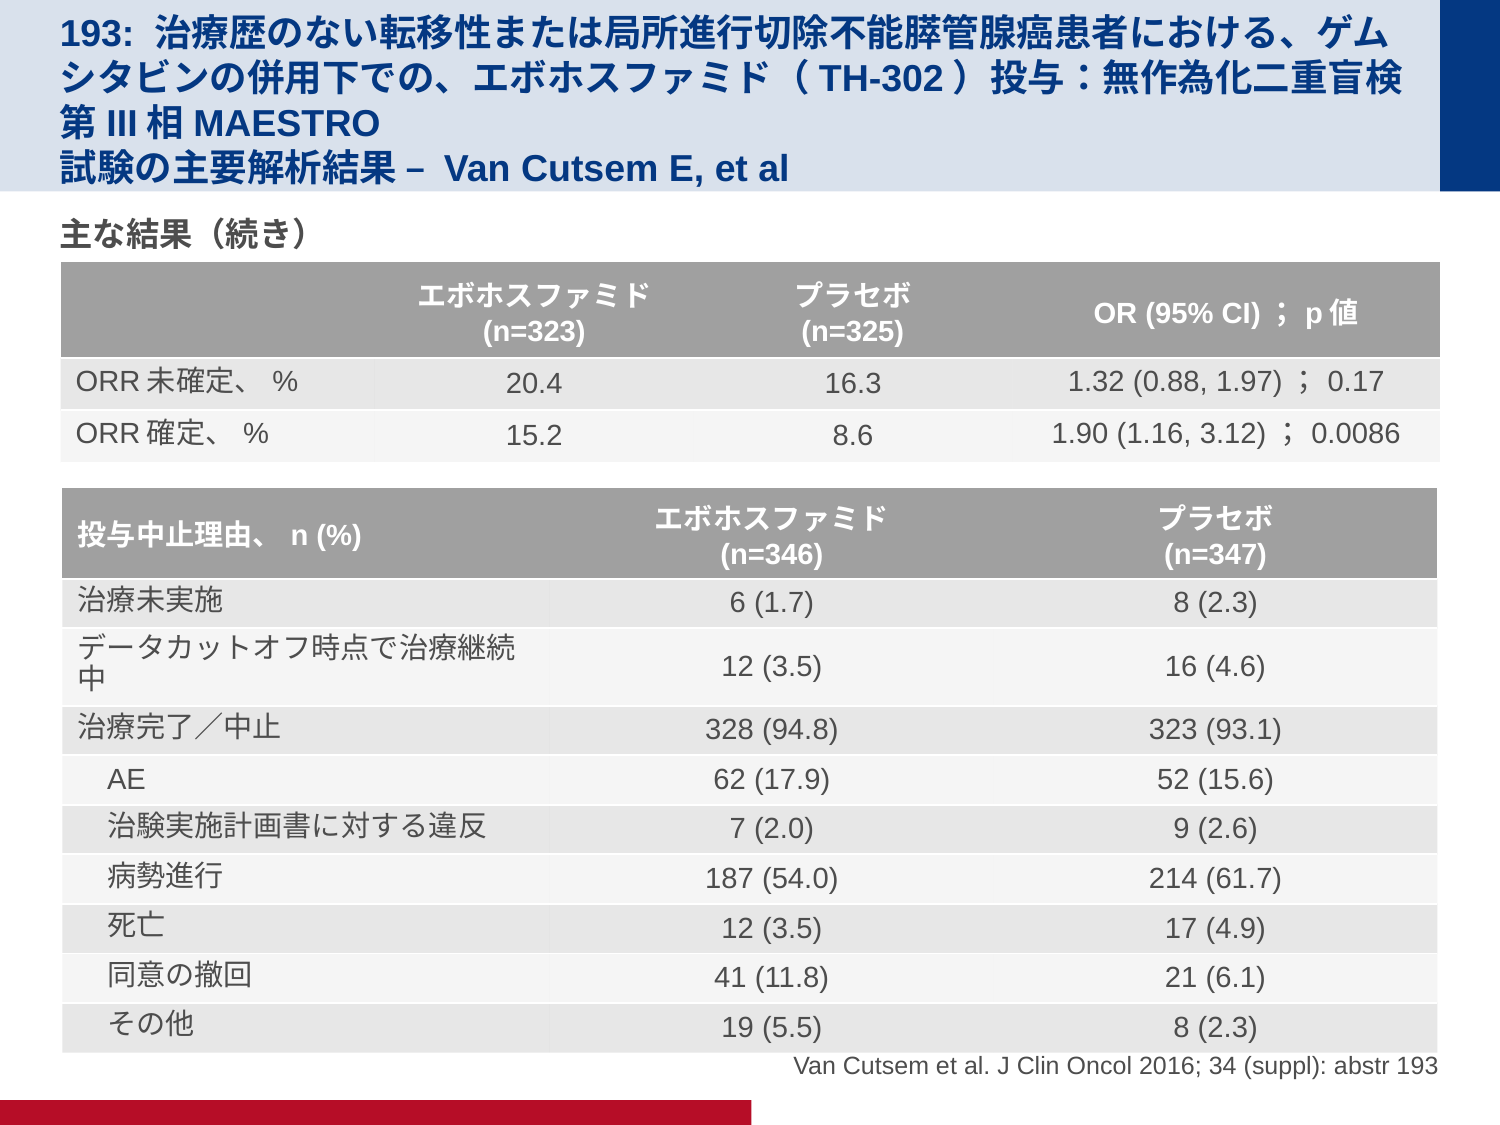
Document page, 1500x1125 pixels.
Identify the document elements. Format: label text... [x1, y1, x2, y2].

table_cell データカットオフ時点で治療継続中 [62, 629, 550, 705]
table_cell 52 (15.6) [994, 756, 1437, 804]
table_cell ORR確定、% [61, 411, 375, 462]
list Van Cutsem et al. J Clin Oncol 2016; 34 (suppl): abstr 193 [762, 999, 1441, 1080]
table_cell 同意の撤回 [62, 954, 550, 1002]
table_cell 治療未実施 [62, 580, 550, 627]
table_header エボホスファミド (n=323) [375, 262, 694, 357]
table_cell 16.3 [694, 359, 1012, 409]
table_cell 8 (2.3) [994, 1004, 1437, 1053]
table_cell 41 (11.8) [550, 954, 994, 1002]
table_cell 治療完了／中止 [62, 707, 550, 754]
table_cell 1.90 (1.16, 3.12)；0.0086 [1012, 411, 1440, 462]
table_cell 17 (4.9) [994, 905, 1437, 953]
table_header プラセボ (n=325) [694, 262, 1012, 357]
table_header エボホスファミド (n=346) [550, 488, 994, 578]
table_cell 21 (6.1) [994, 954, 1437, 1002]
table_cell 7 (2.0) [550, 806, 994, 853]
table_cell AE [62, 756, 550, 804]
table_cell 214 (61.7) [994, 855, 1437, 903]
table_cell 死亡 [62, 905, 550, 953]
table_cell 9 (2.6) [994, 806, 1437, 853]
table_cell 20.4 [375, 359, 694, 409]
table_cell 治験実施計画書に対する違反 [62, 806, 550, 853]
table_header [61, 262, 375, 357]
table_cell 8.6 [694, 411, 1012, 462]
table_cell 328 (94.8) [550, 707, 994, 754]
table_cell 187 (54.0) [550, 855, 994, 903]
table_cell その他 [62, 1004, 550, 1053]
table_cell 1.32 (0.88, 1.97)；0.17 [1012, 359, 1440, 409]
title 193: 治療歴のない転移性または局所進行切除不能膵管腺癌患者における、ゲムシタビンの併用下での、エボホスファミド（TH-302）投与：無作為化二重盲検第III相MAESTRO 試験の主要解析結果 – Van Cutsem E, et al [59, 29, 1412, 162]
table_cell ORR未確定、% [61, 359, 375, 409]
table_cell 6 (1.7) [550, 580, 994, 627]
table_cell 12 (3.5) [550, 629, 994, 705]
table_cell 19 (5.5) [550, 1004, 994, 1053]
table_cell 15.2 [375, 411, 694, 462]
table_header プラセボ (n=347) [994, 488, 1437, 578]
table_cell 8 (2.3) [994, 580, 1437, 627]
table_cell 62 (17.9) [550, 756, 994, 804]
list 主な結果（続き） [59, 205, 1441, 985]
table_cell 12 (3.5) [550, 905, 994, 953]
table_cell 病勢進行 [62, 855, 550, 903]
table_cell 16 (4.6) [994, 629, 1437, 705]
table_cell 323 (93.1) [994, 707, 1437, 754]
table_header OR (95% CI)；p値 [1012, 262, 1440, 357]
table_header 投与中止理由、n (%) [62, 488, 550, 578]
